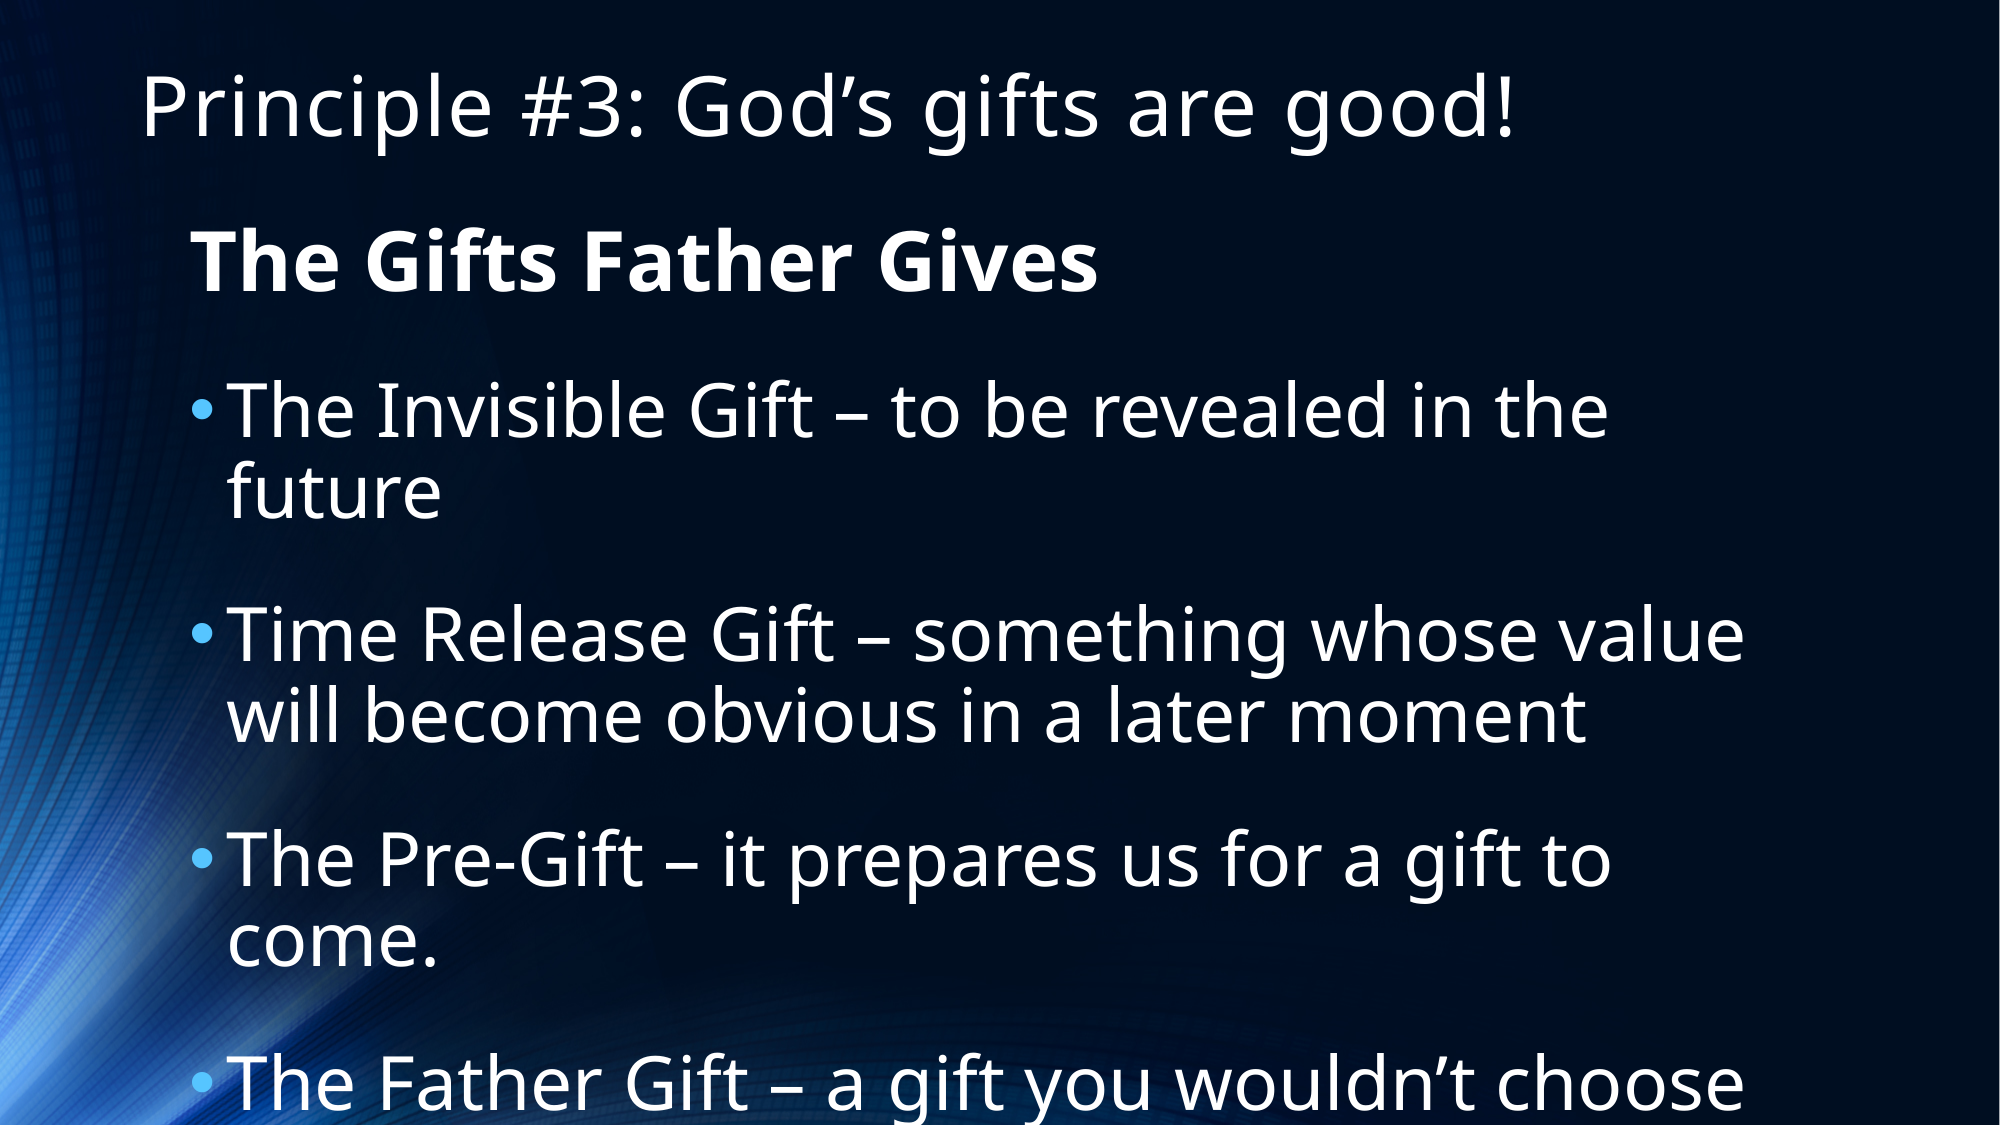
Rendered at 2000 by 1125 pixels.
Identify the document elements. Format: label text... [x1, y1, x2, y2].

list The Gifts Father Gives The Invisible Gift – to be revealed in the future Time Release Gift – something whose value will become obvious in a later moment The Pre-Gift – it prepares us for a gift to come. The Father Gift – a gift you wouldn’t choose for yourself [174, 212, 1850, 1025]
title Principle #3: God’s gifts are good! [124, 24, 1788, 163]
picture [0, 0, 2000, 1125]
